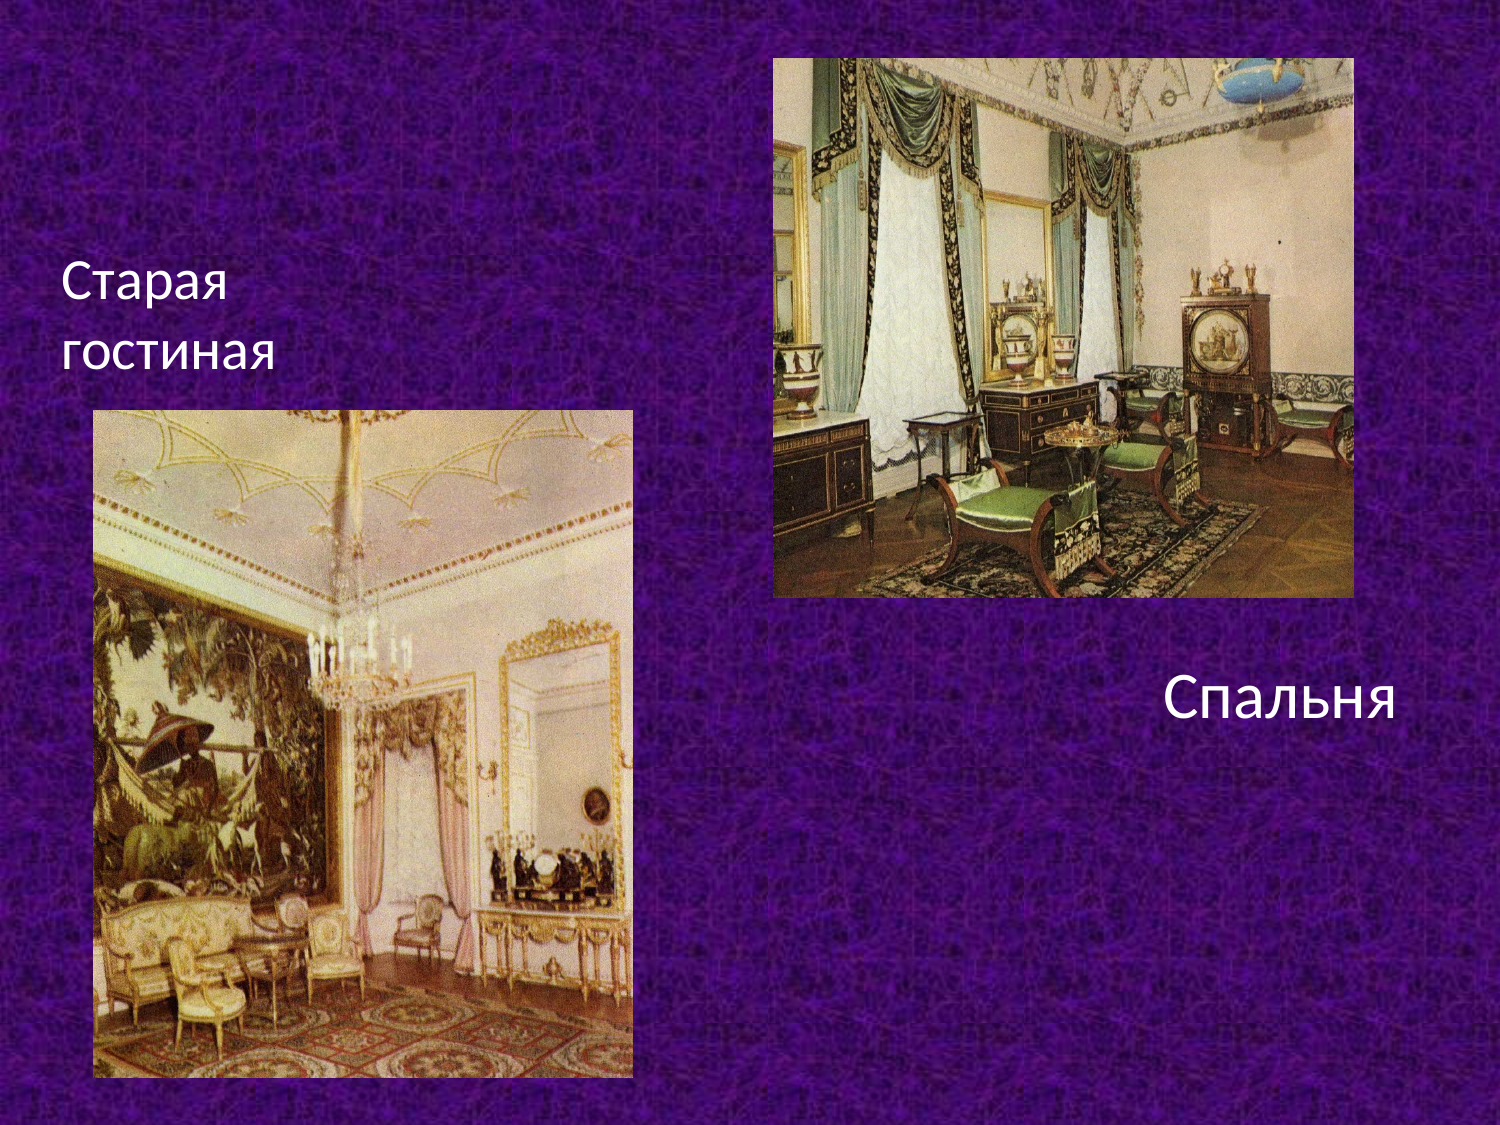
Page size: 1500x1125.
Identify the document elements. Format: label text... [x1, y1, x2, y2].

picture [0, 0, 1500, 1125]
text_box Спальня [1148, 644, 1442, 740]
text_box Старая гостиная [46, 234, 364, 389]
